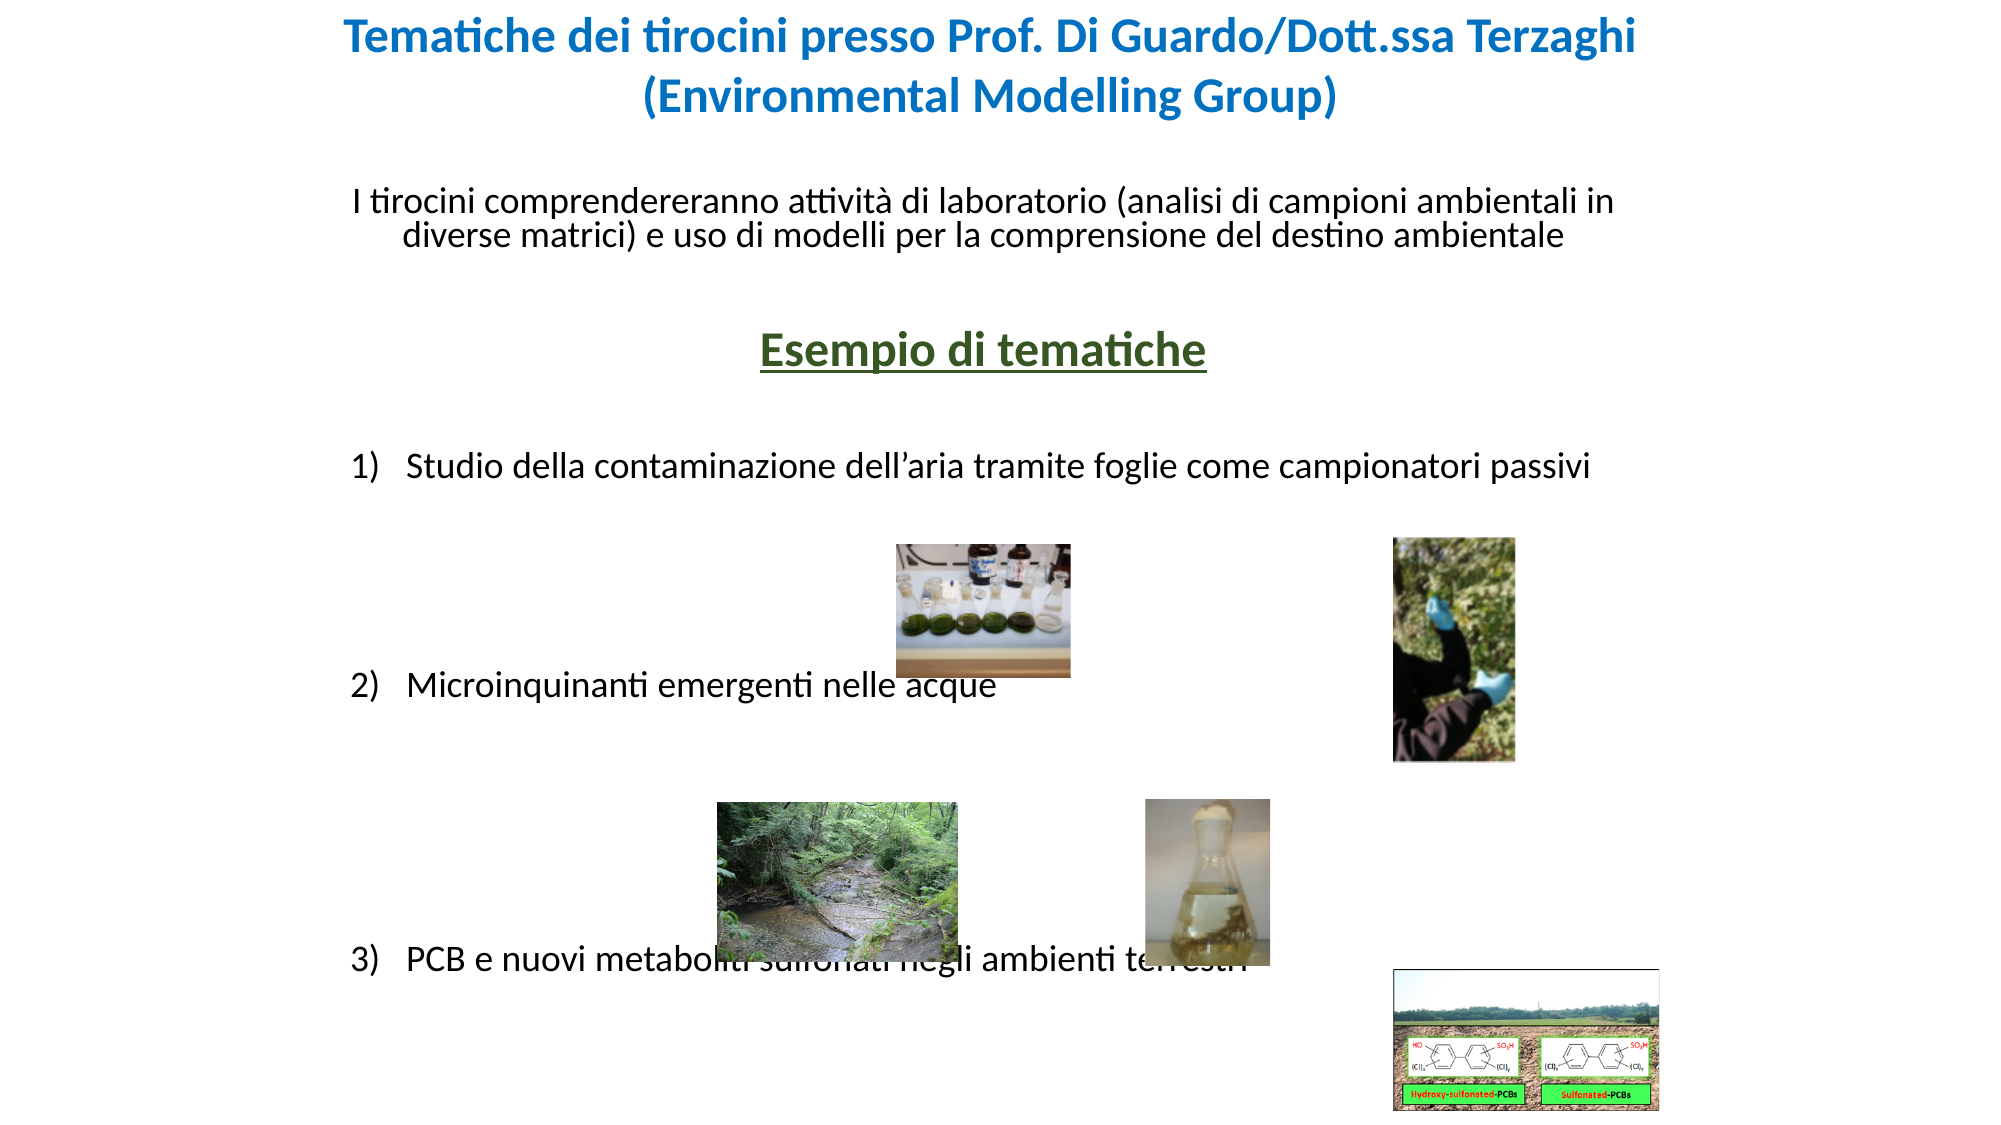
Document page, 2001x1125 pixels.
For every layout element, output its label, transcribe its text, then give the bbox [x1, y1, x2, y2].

text_box Tematiche dei tirocini presso Prof. Di Guardo/Dott.ssa Terzaghi (Environmental Modelling Group) [290, 0, 1691, 250]
picture [1144, 798, 1271, 966]
picture [1393, 537, 1517, 763]
subtitle I tirocini comprendereranno attività di laboratorio (analisi di campioni ambientali in diverse matrici) e uso di modelli per la comprensione del destino ambientale Esempio di tematiche Studio della contaminazione dell’aria tramite foglie come campionatori passivi Microinquinanti emergenti nelle acque PCB e nuovi metaboliti sulfonati negli ambienti terrestri [335, 250, 1632, 1110]
picture [717, 802, 958, 962]
picture [1393, 969, 1660, 1111]
picture [896, 544, 1071, 678]
